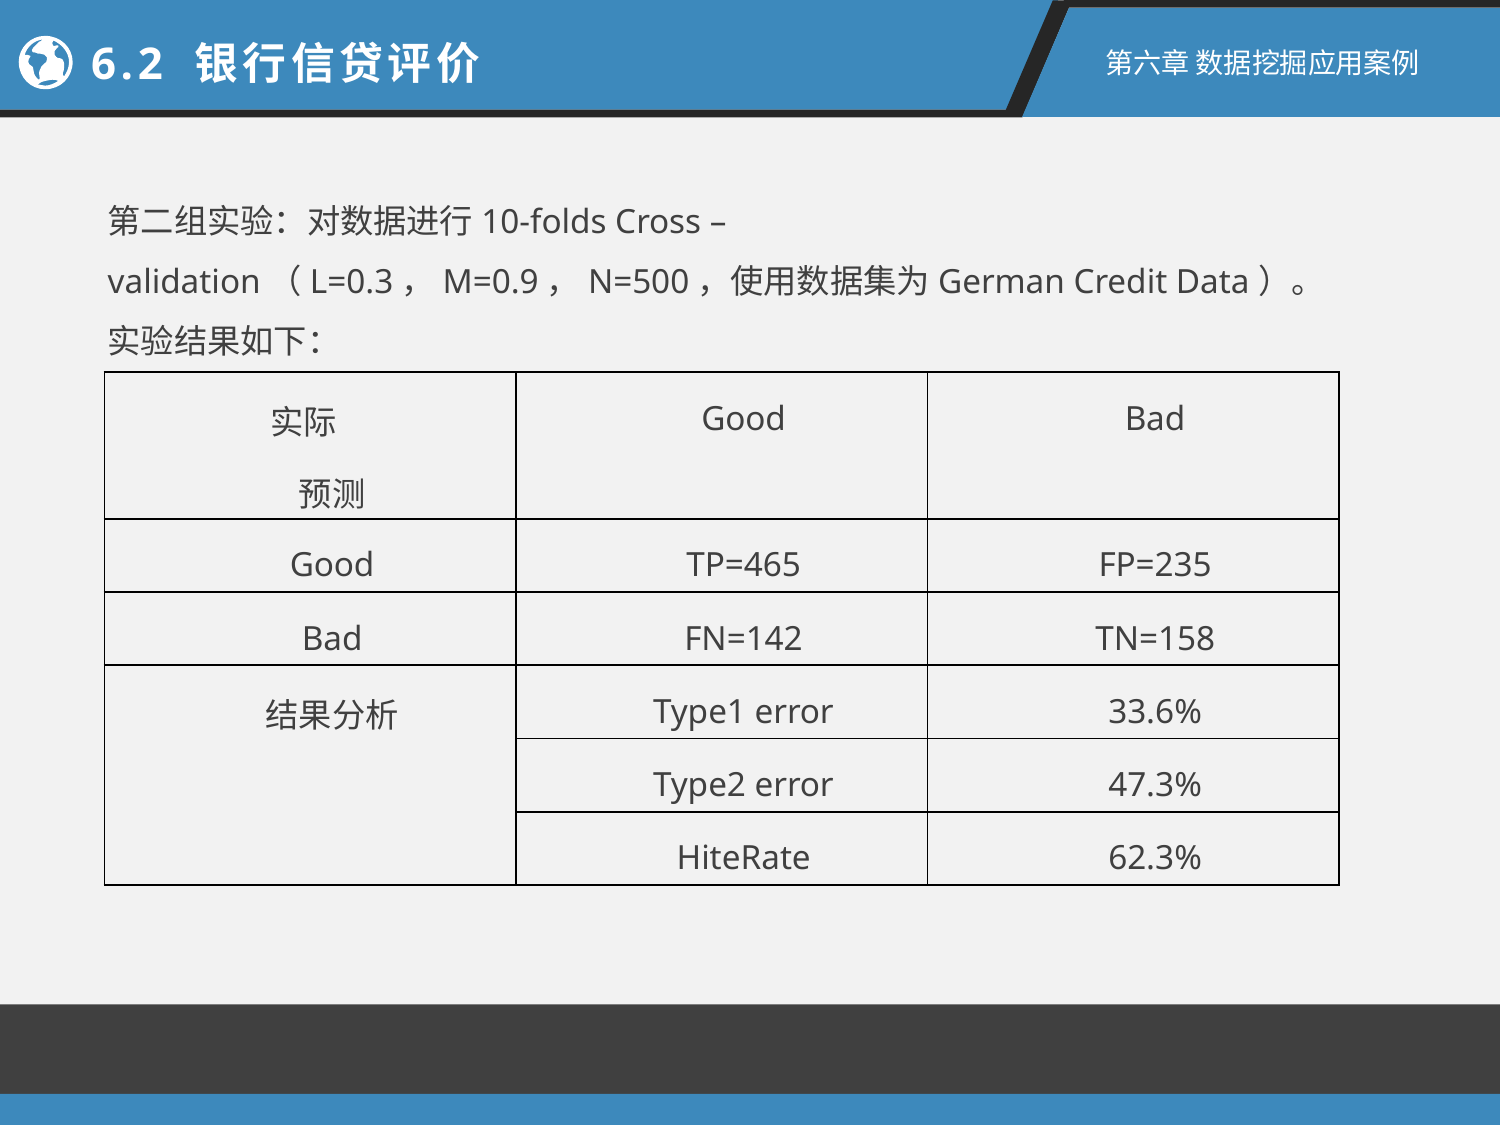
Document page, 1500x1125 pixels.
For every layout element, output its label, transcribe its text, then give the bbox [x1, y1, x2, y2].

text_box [0, 0, 1500, 118]
table_cell Type1 error [517, 666, 927, 738]
table_header Bad [928, 373, 1338, 518]
table_cell TN=158 [928, 593, 1338, 664]
table_cell Bad [105, 593, 515, 664]
table_cell Type2 error [517, 739, 927, 811]
table_header Good [517, 373, 927, 518]
table_header 实际 预测 [105, 373, 515, 518]
table_cell 33.6% [928, 666, 1338, 738]
table_cell TP=465 [517, 520, 927, 591]
table_cell 47.3% [928, 739, 1338, 811]
table_cell HiteRate [517, 813, 927, 884]
table_cell 62.3% [928, 813, 1338, 884]
text_box [0, 1003, 1500, 1093]
table_cell FP=235 [928, 520, 1338, 591]
table_cell Good [105, 520, 515, 591]
text_box 第二组实验：对数据进行10-folds Cross – validation（L=0.3，M=0.9，N=500，使用数据集为German Credit Data）。实验结果如下： [93, 173, 1330, 368]
table_cell FN=142 [517, 593, 927, 664]
table_cell 结果分析 [105, 666, 515, 884]
text_box [0, 1093, 1500, 1125]
